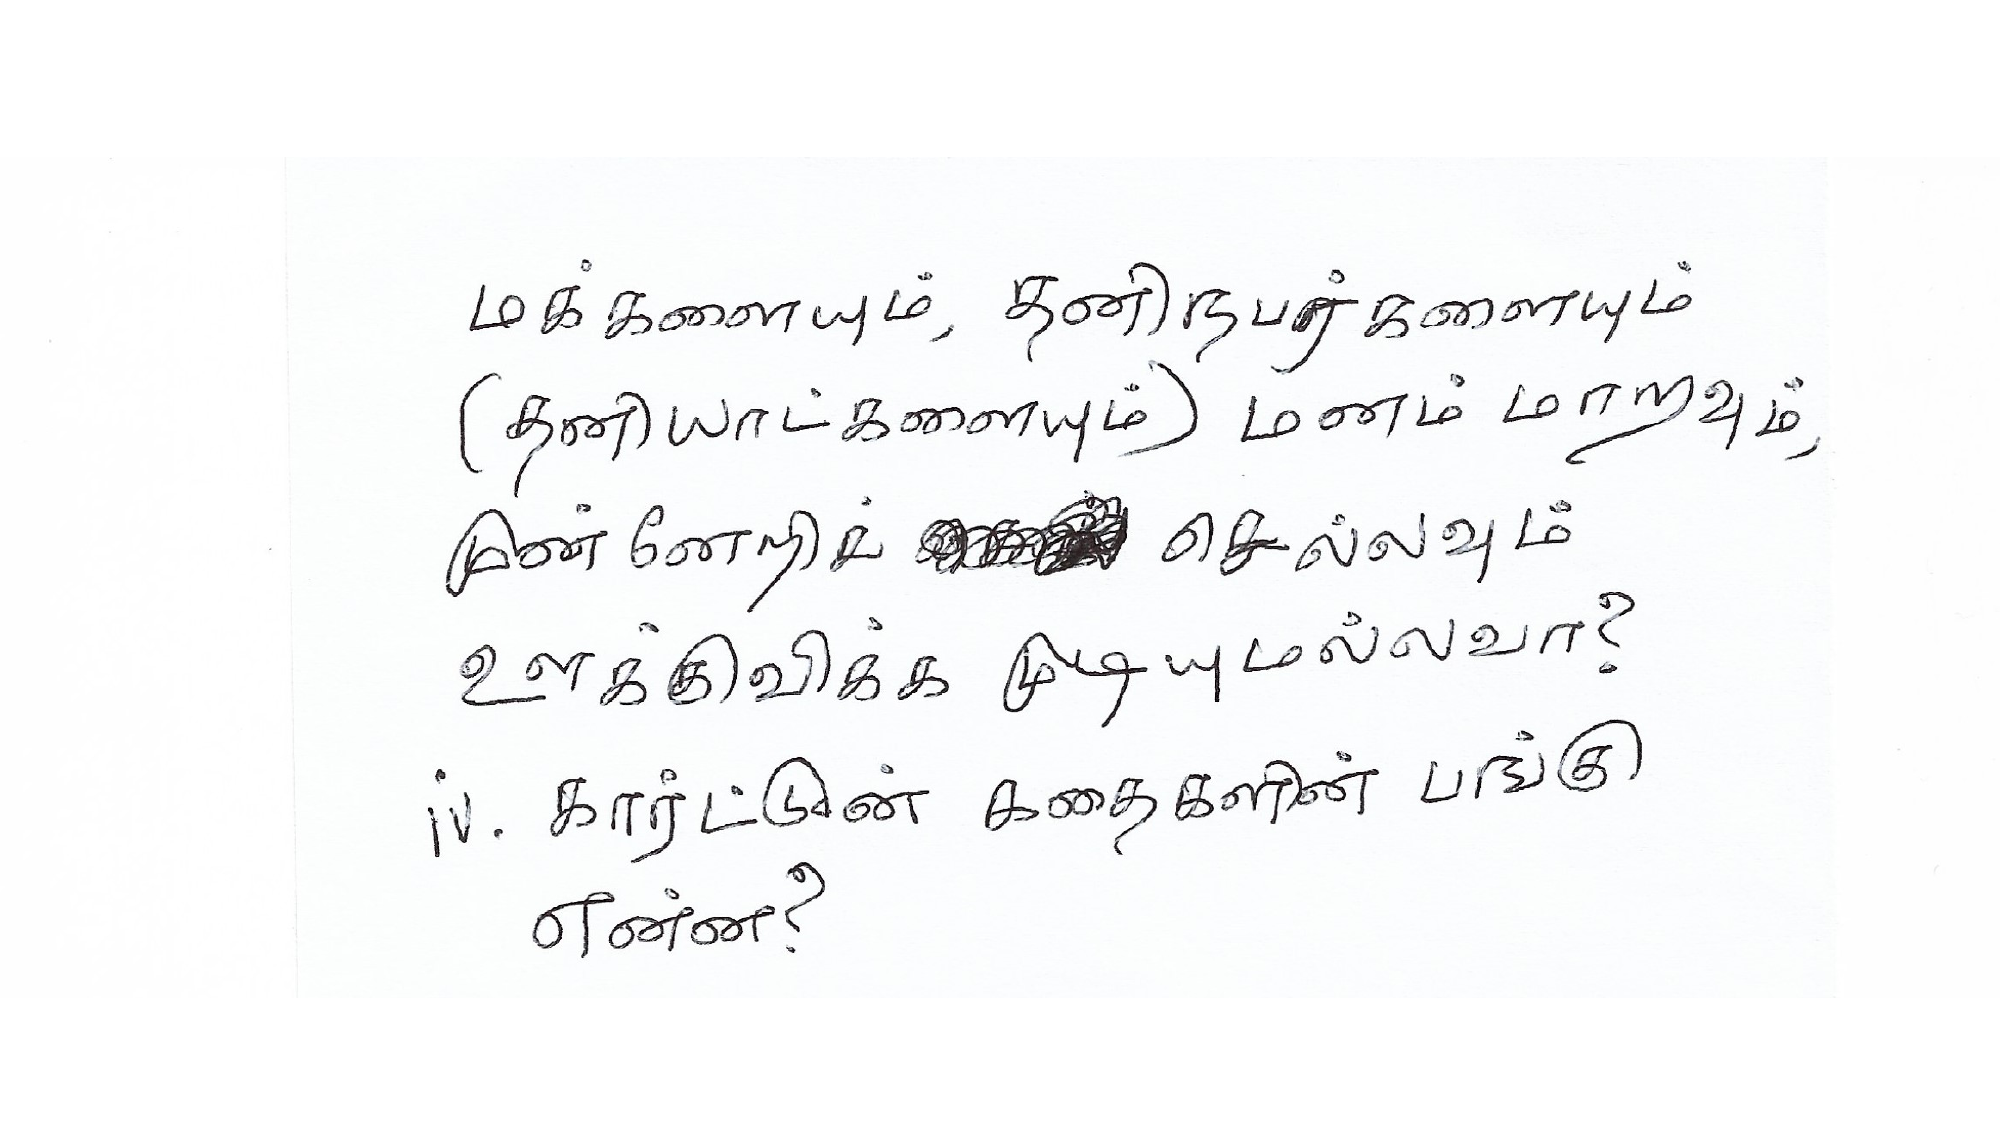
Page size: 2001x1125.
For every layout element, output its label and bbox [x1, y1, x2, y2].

picture [0, 157, 2000, 998]
